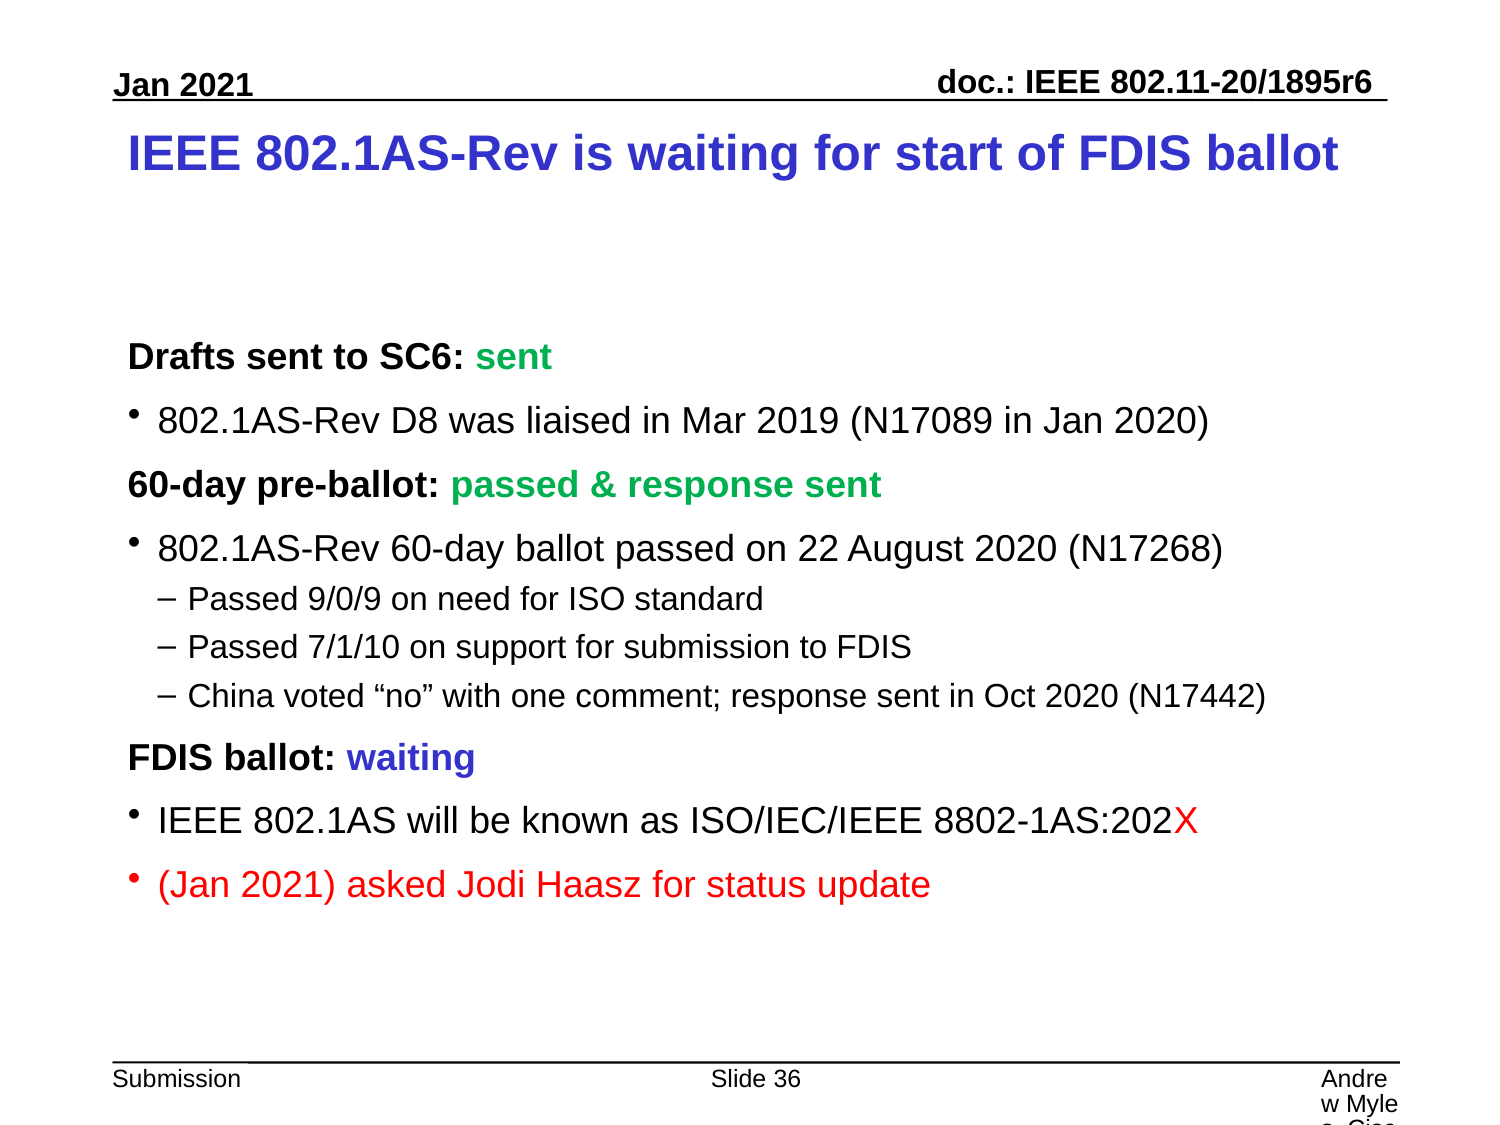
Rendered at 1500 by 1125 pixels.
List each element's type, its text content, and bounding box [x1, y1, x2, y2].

list Drafts sent to SC6: sent 802.1AS-Rev D8 was liaised in Mar 2019 (N17089 in Jan 2020) 60-day pre-ballot: passed & response sent 802.1AS-Rev 60-day ballot passed on 22 August 2020 (N17268) Passed 9/0/9 on need for ISO standard Passed 7/1/10 on support for submission to FDIS China voted “no” with one comment; response sent in Oct 2020 (N17442) FDIS ballot: waiting IEEE 802.1AS will be known as ISO/IEC/IEEE 8802-1AS:202X (Jan 2021) asked Jodi Haasz for status update [112, 324, 1388, 1000]
slide_number Slide 36 [709, 1061, 803, 1093]
footer Andrew Myles, Cisco [1320, 1061, 1402, 1093]
title IEEE 802.1AS-Rev is waiting for start of FDIS ballot [112, 112, 1388, 288]
